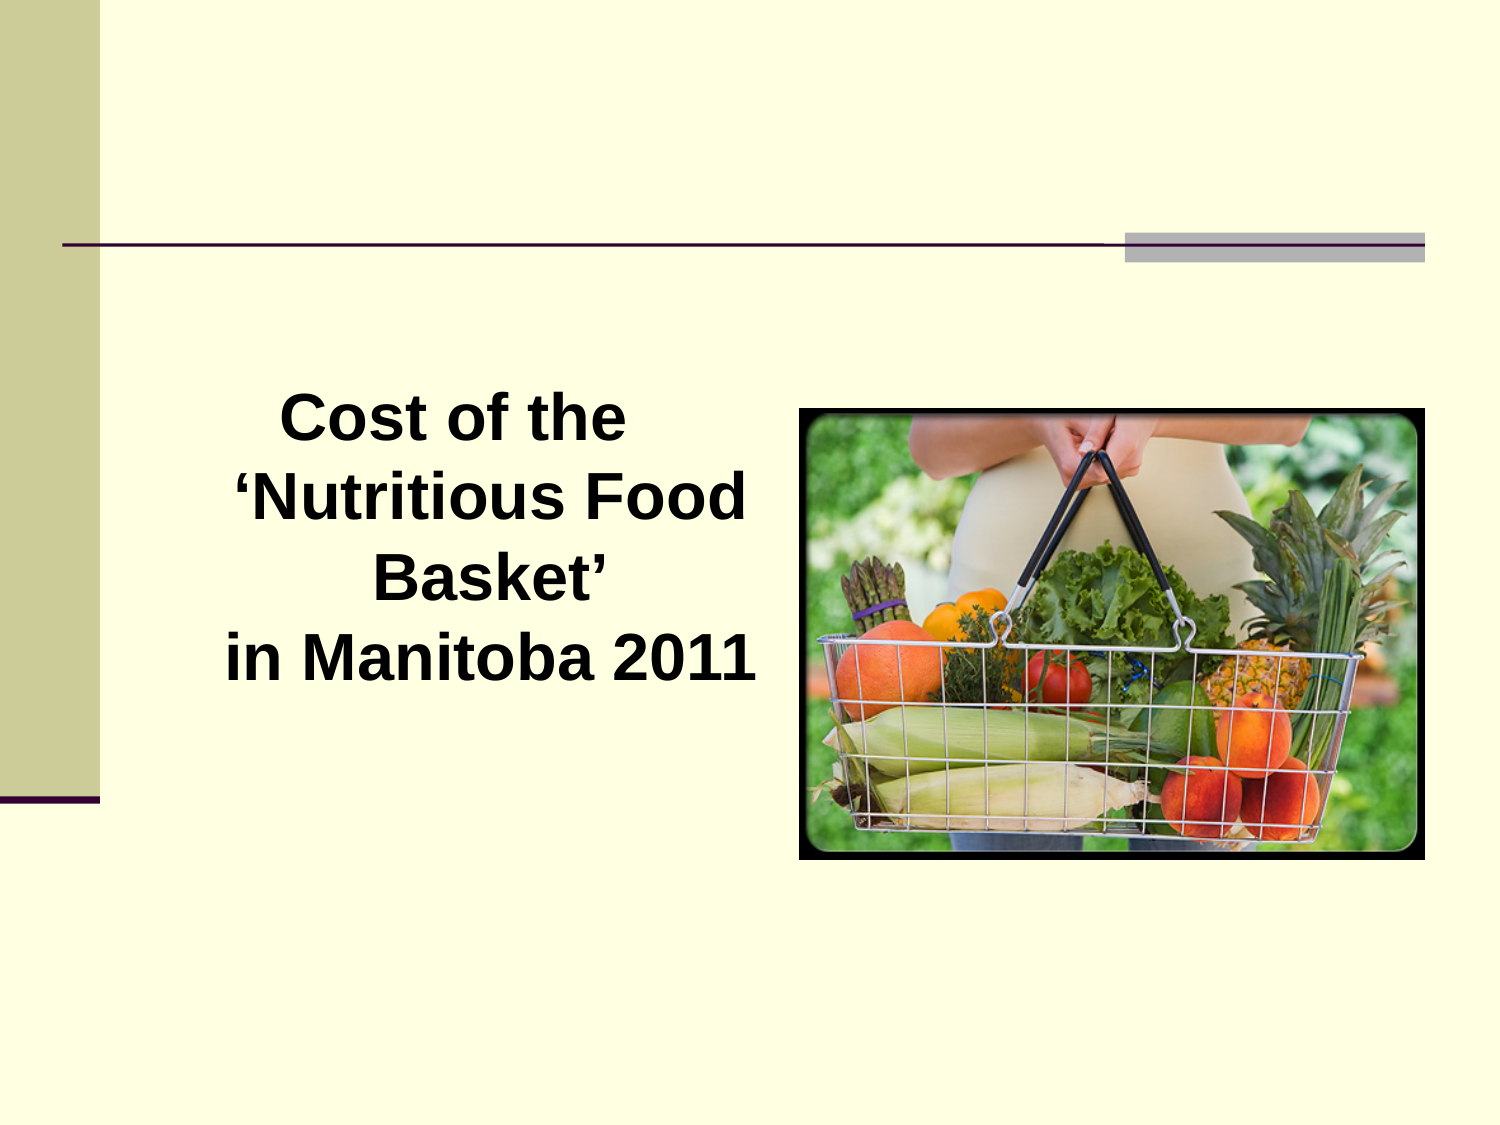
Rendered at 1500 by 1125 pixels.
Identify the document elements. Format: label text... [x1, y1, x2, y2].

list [798, 408, 1426, 860]
list Cost of the ‘Nutritious Food Basket’ in Manitoba 2011 [149, 262, 777, 1006]
